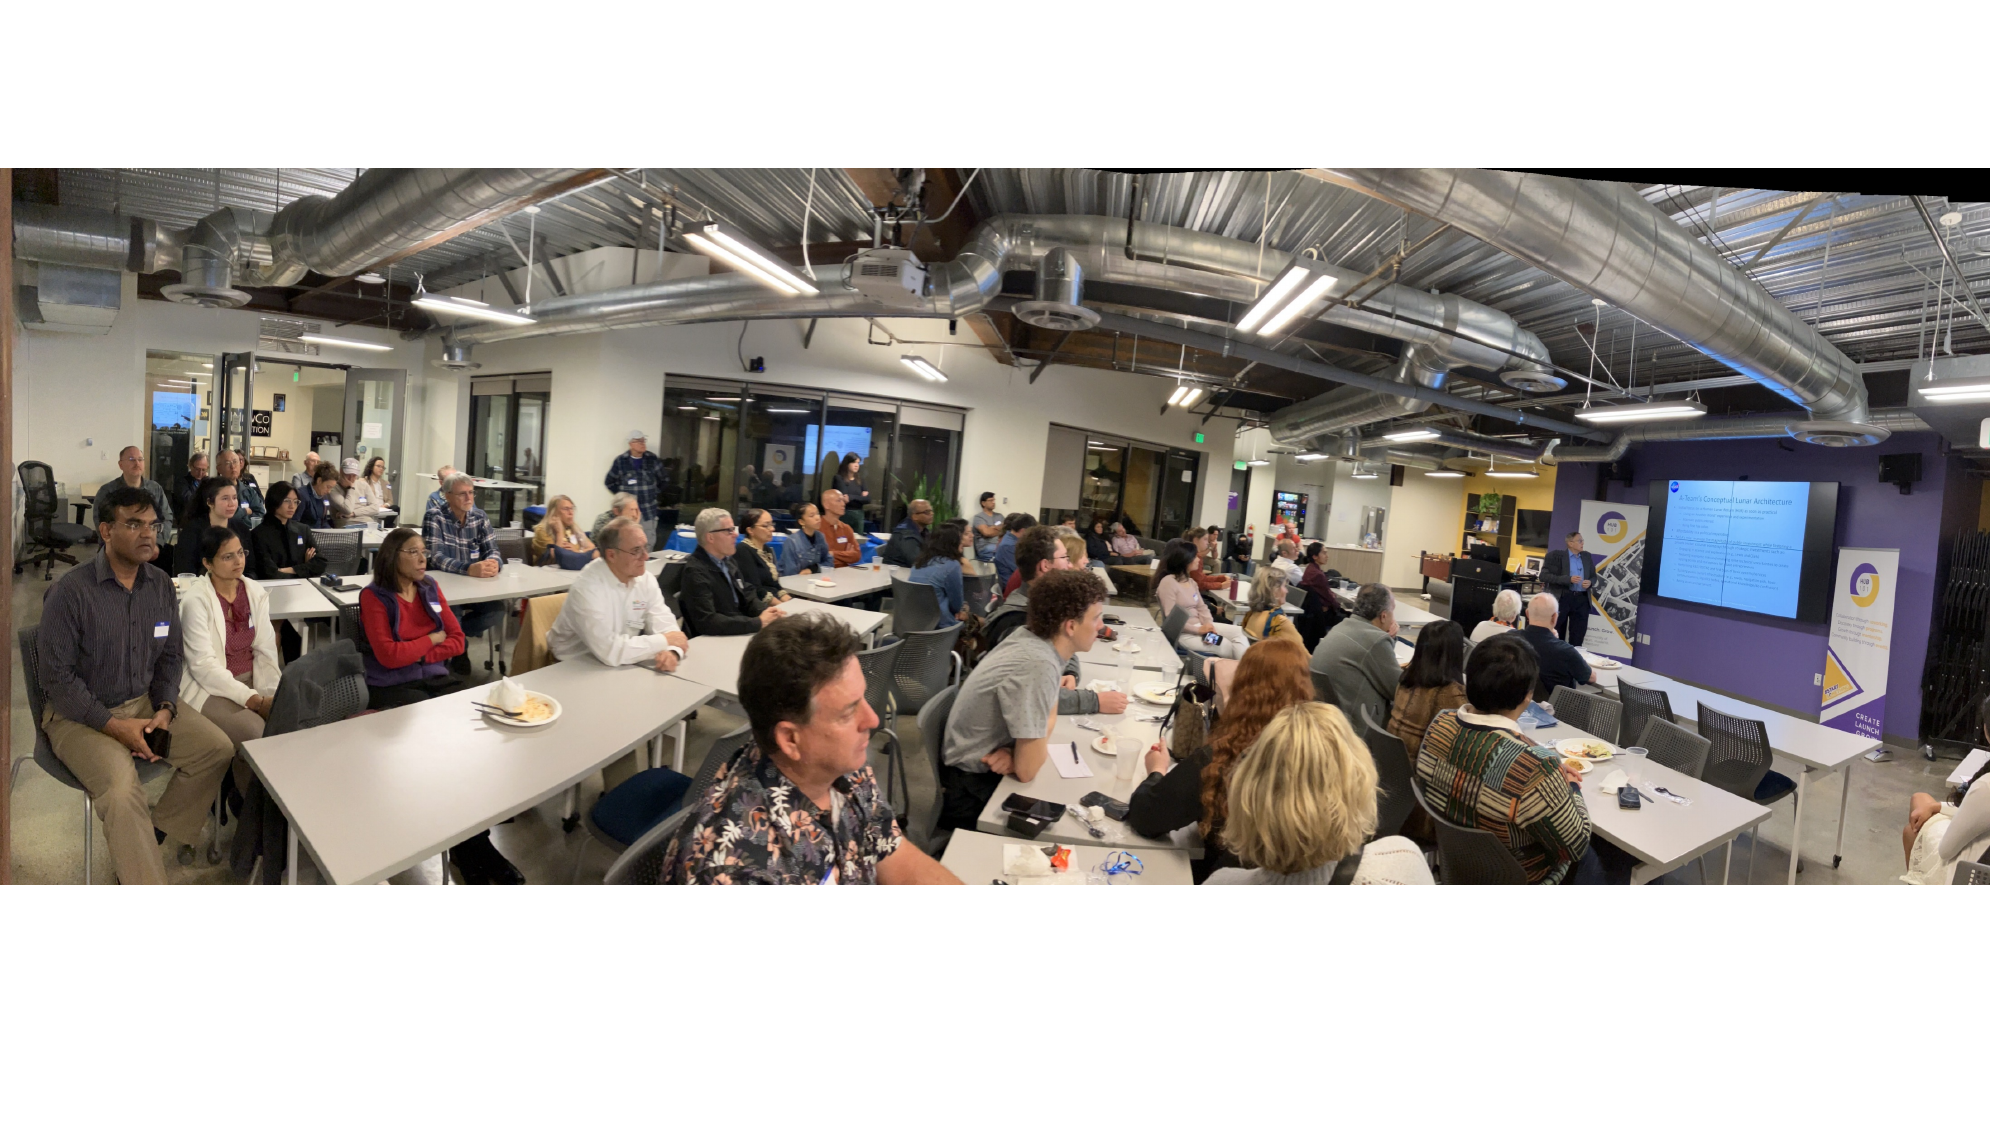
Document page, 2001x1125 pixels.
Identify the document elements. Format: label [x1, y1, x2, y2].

picture [0, 168, 1990, 885]
